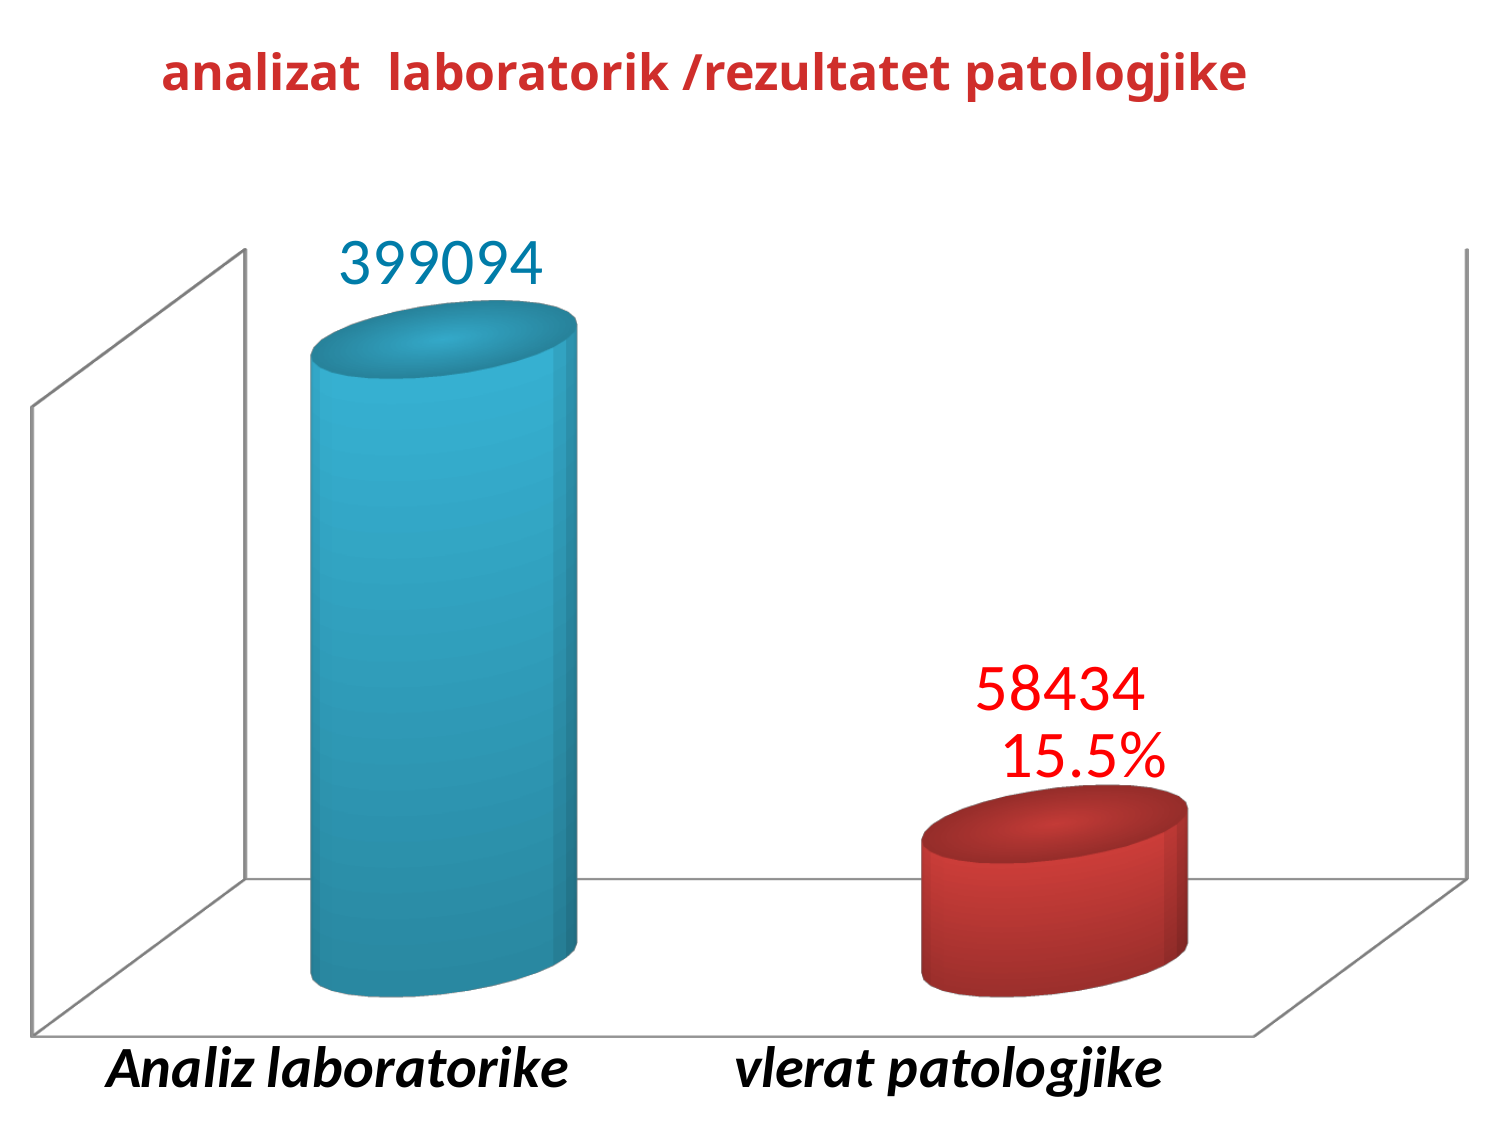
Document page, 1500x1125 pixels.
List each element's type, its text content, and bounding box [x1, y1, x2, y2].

title analizat laboratorik /rezultatet patologjike [62, 87, 1413, 174]
chart [0, 224, 1500, 1125]
